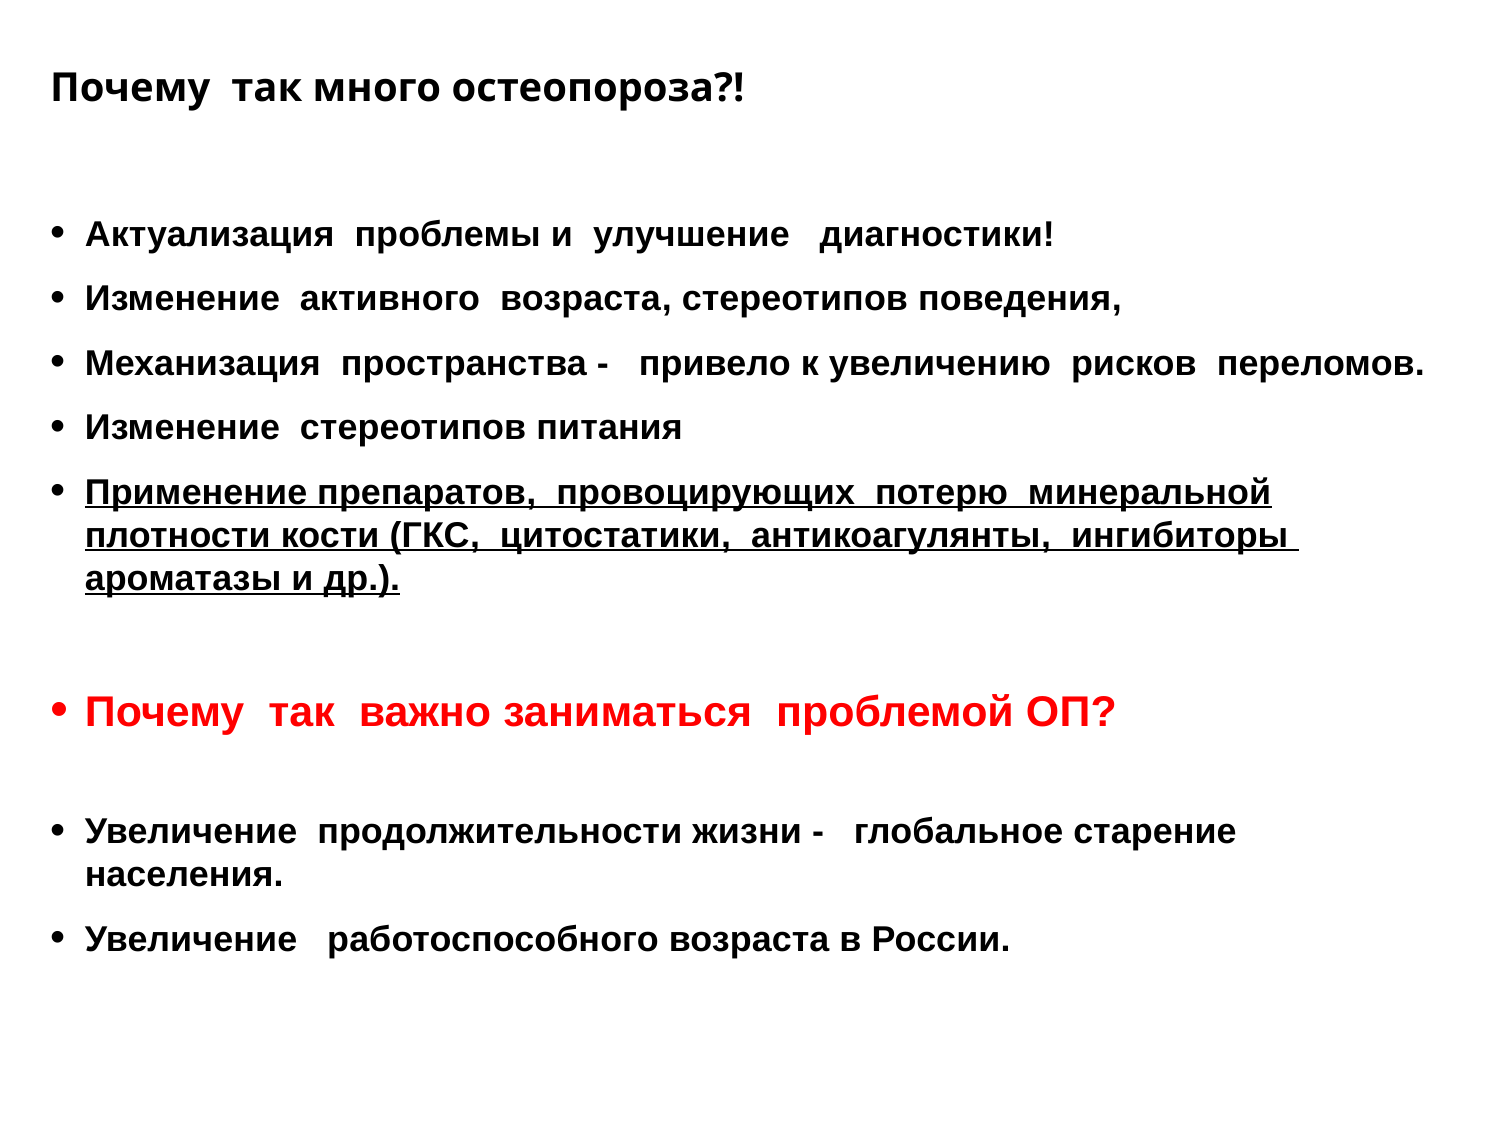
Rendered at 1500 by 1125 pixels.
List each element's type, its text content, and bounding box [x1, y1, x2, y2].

title Почему так много остеопороза?! [50, 65, 1475, 161]
list Актуализация проблемы и улучшение диагностики! Изменение активного возраста, стереотипов поведения, Механизация пространства - привело к увеличению рисков переломов. Изменение стереотипов питания Применение препаратов, провоцирующих потерю минеральной плотности кости (ГКС, цитостатики, антикоагулянты, ингибиторы ароматазы и др.). Почему так важно заниматься проблемой ОП? Увеличение продолжительности жизни - глобальное старение населения. Увеличение работоспособного возраста в России. [50, 210, 1447, 1000]
